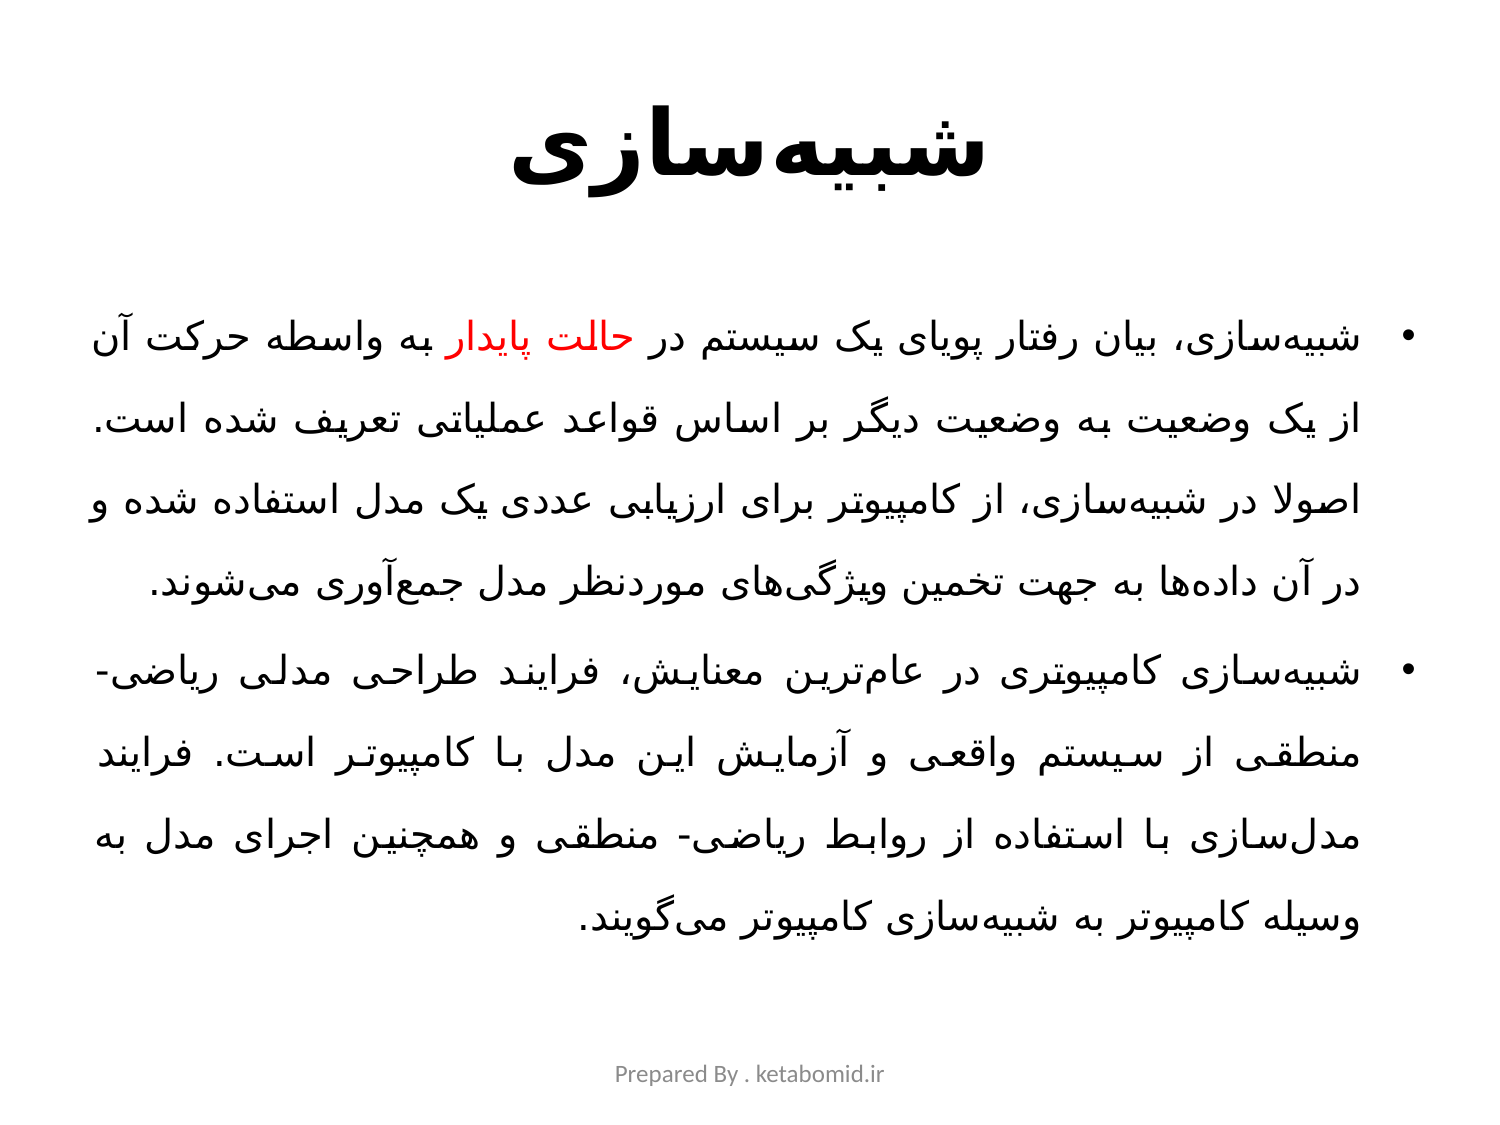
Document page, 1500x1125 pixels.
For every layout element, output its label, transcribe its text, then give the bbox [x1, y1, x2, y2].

list شبیه‌سازی، بیان رفتار پویای یک سیستم در حالت پایدار به واسطه حرکت آن از یک وضعیت به وضعیت دیگر بر اساس قواعد عملیاتی تعریف شده است. اصولا در شبیه‌سازی، از کامپیوتر برای ارزیابی عددی یک مدل استفاده شده و در آن داده‌ها به جهت تخمین ویژگی‌های موردنظر مدل جمع‌آوری می‌شوند. شبیه‌سازی کامپیوتری در عام‌ترین معنایش، فرایند طراحی مدلی ریاضی- منطقی از سیستم واقعی و آزمایش این مدل با کامپیوتر است. فرایند مدل‌سازی با استفاده از روابط ریاضی- منطقی و همچنین اجرای مدل به وسیله کامپیوتر به شبیه‌سازی کامپیوتر می‌گویند. [74, 269, 1426, 1013]
title شبیه‌سازی [74, 44, 1426, 233]
footer Prepared By . ketabomid.ir [512, 1042, 988, 1103]
